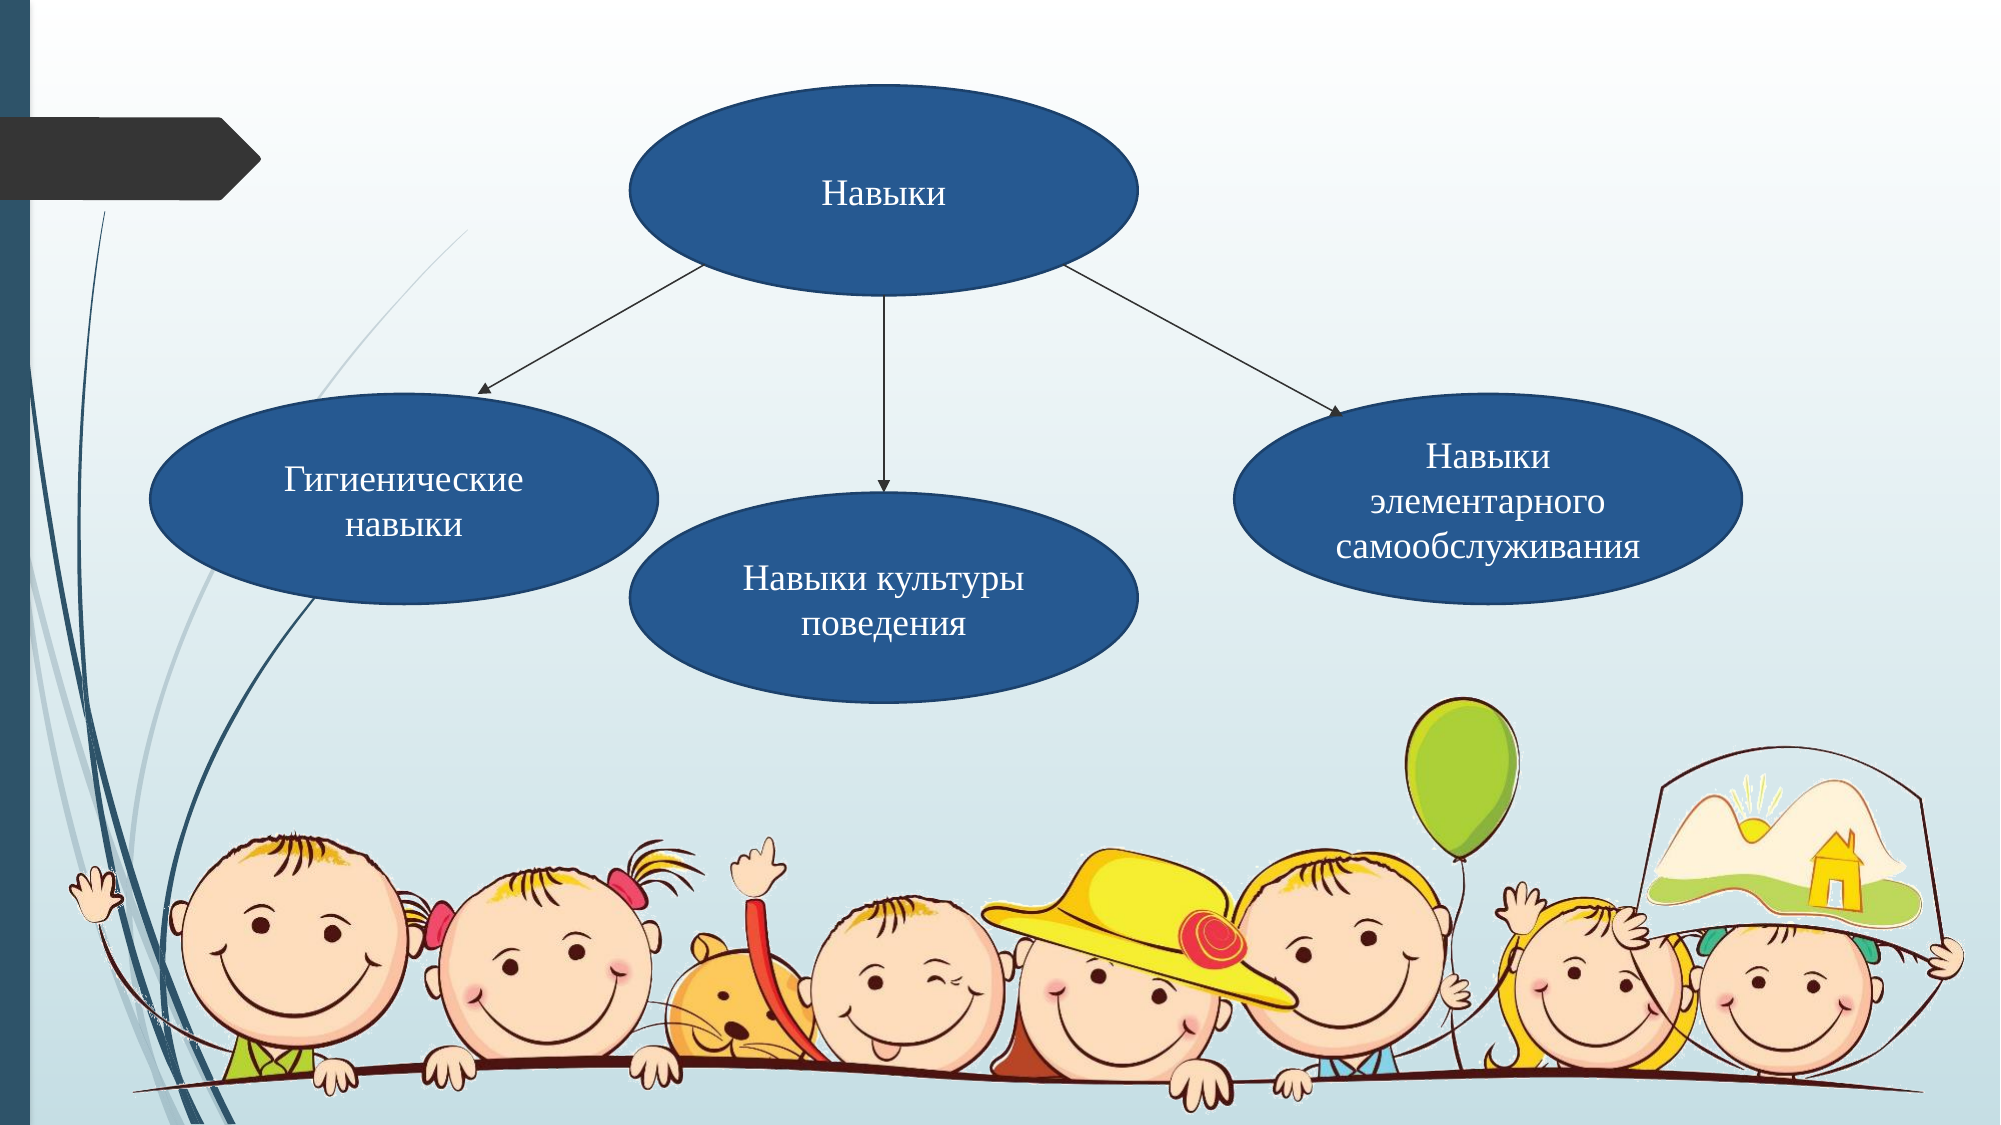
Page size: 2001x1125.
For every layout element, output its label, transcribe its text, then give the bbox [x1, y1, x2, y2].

picture [68, 689, 1966, 1125]
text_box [477, 264, 705, 395]
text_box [1063, 264, 1344, 417]
text_box Навыки культуры поведения [628, 491, 1139, 689]
text_box Навыки [628, 84, 1139, 297]
text_box Навыки элементарного самообслуживания [1232, 392, 1744, 606]
text_box Гигиенические навыки [148, 392, 660, 606]
